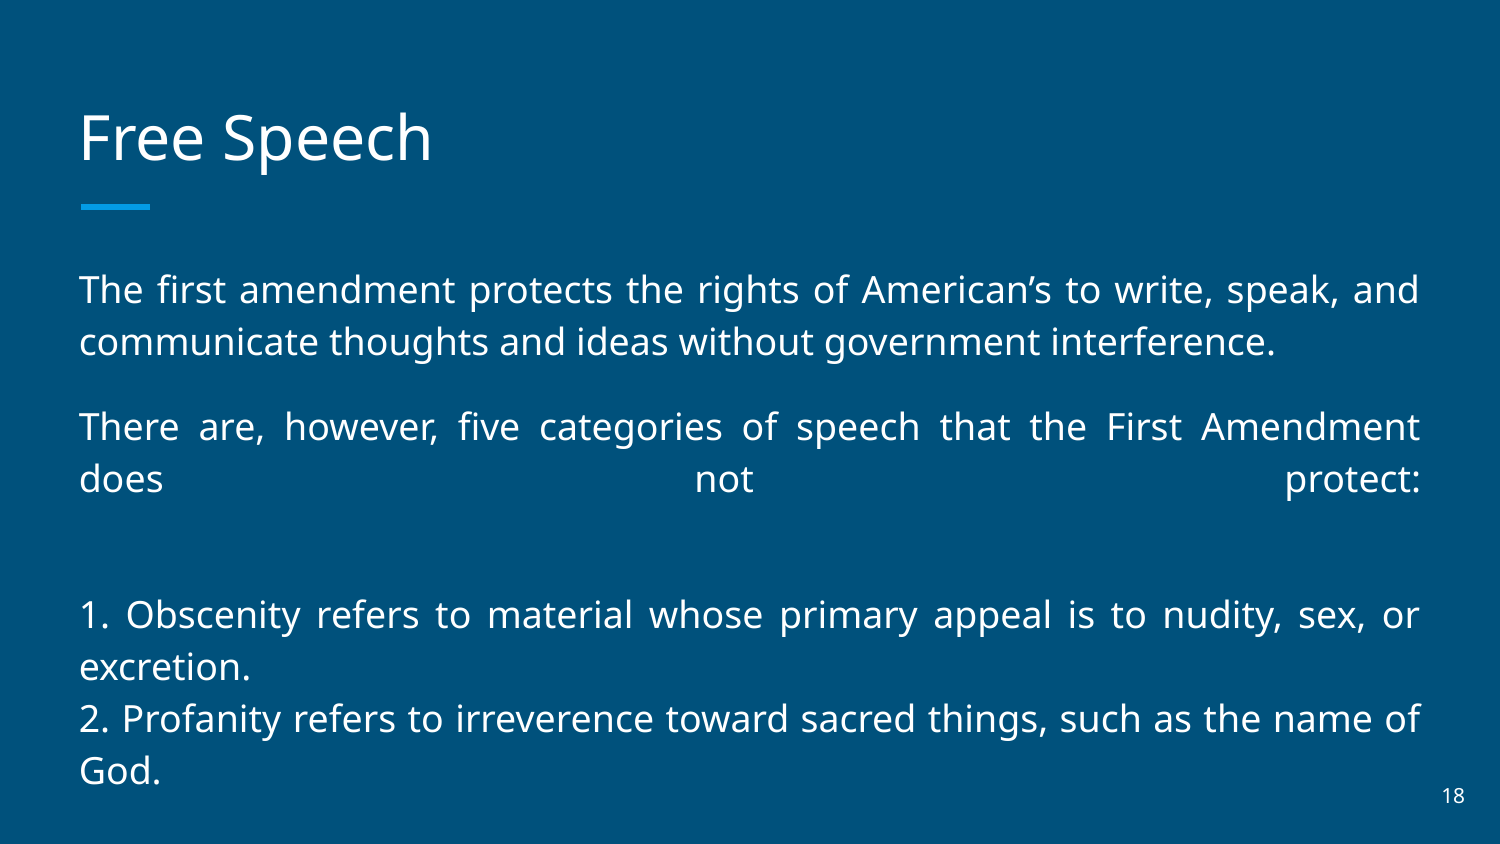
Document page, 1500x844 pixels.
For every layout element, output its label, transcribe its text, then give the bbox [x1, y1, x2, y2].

slide_number ‹#› [1389, 764, 1480, 830]
title Free Speech [63, 75, 1437, 188]
list The first amendment protects the rights of American’s to write, speak, and communicate thoughts and ideas without government interference. There are, however, five categories of speech that the First Amendment does not protect: 1. Obscenity refers to material whose primary appeal is to nudity, sex, or excretion. 2. Profanity refers to irreverence toward sacred things, such as the name of God. [63, 244, 1437, 750]
